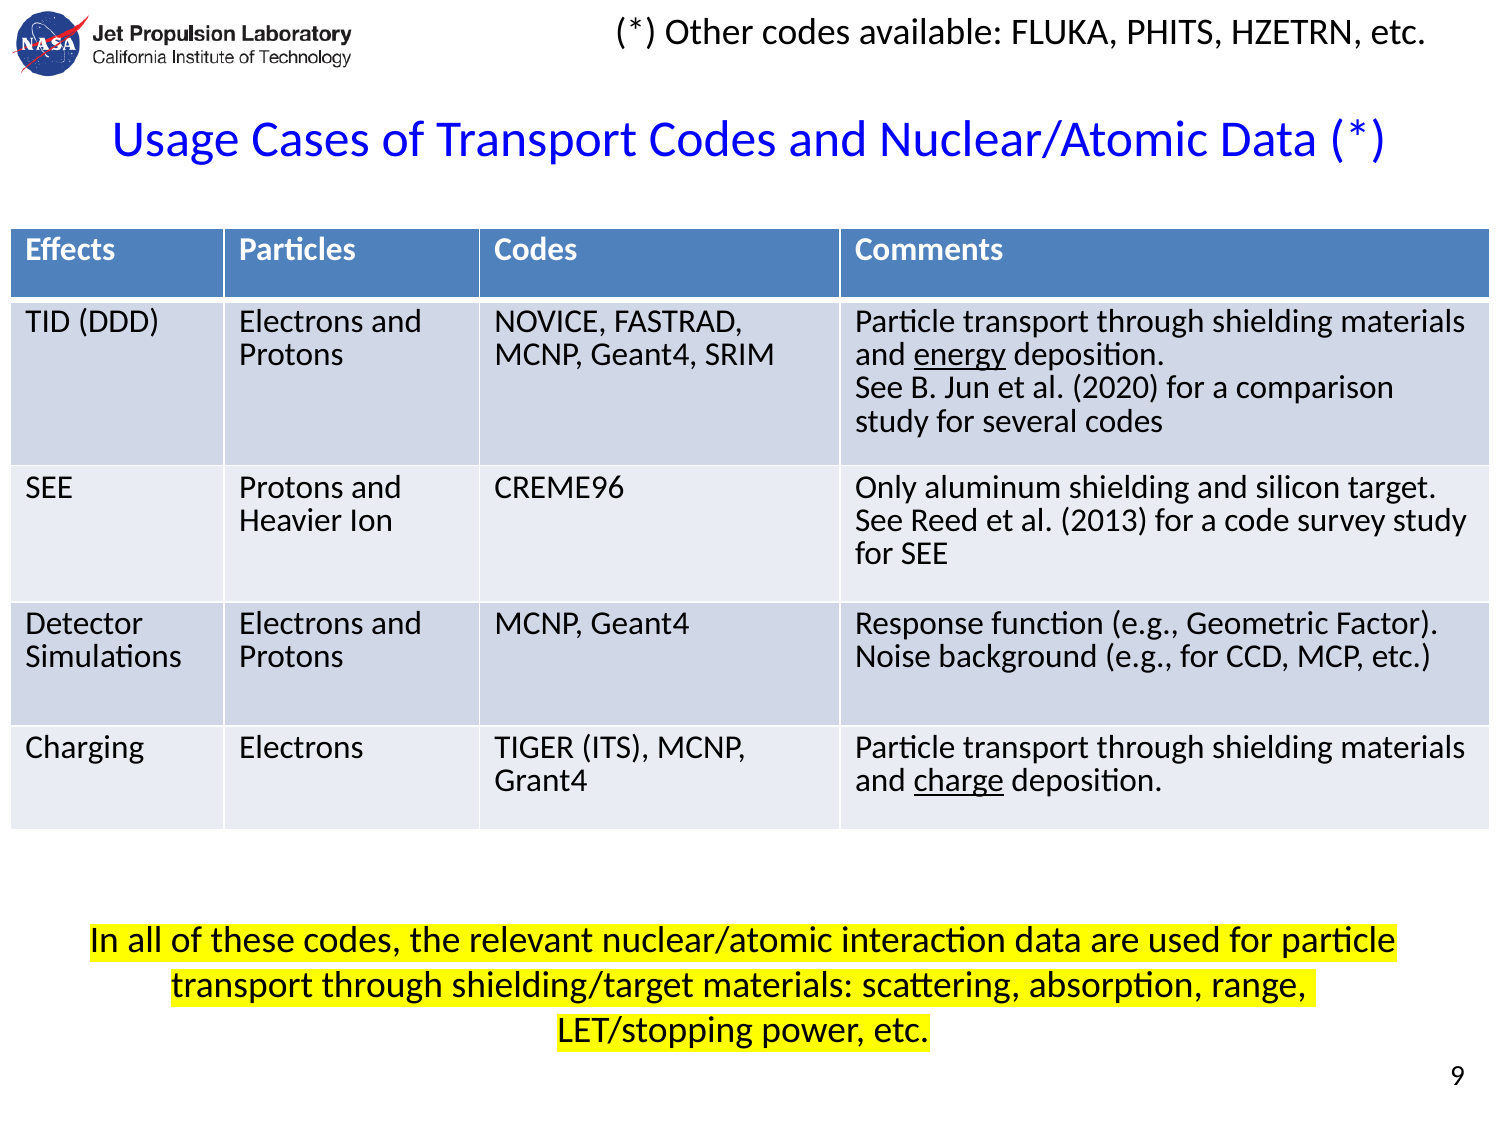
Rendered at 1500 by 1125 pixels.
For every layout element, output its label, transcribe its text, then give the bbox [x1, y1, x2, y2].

table_cell Detector Simulations [11, 603, 223, 725]
table_cell TID (DDD) [11, 303, 223, 465]
table_header Comments [841, 229, 1489, 297]
table_cell Electrons and Protons [225, 603, 479, 725]
table_cell Protons and Heavier Ion [225, 466, 479, 601]
table_cell Only aluminum shielding and silicon target. See Reed et al. (2013) for a code survey study for SEE [841, 466, 1489, 601]
text_box In all of these codes, the relevant nuclear/atomic interaction data are used for particle transport through shielding/target materials: scattering, absorption, range, LET/stopping power, etc. [62, 907, 1425, 1057]
table_cell TIGER (ITS), MCNP, Grant4 [480, 727, 839, 829]
table_cell Response function (e.g., Geometric Factor). Noise background (e.g., for CCD, MCP, etc.) [841, 603, 1489, 725]
table_cell Electrons and Protons [225, 303, 479, 465]
table_cell MCNP, Geant4 [480, 603, 839, 725]
table_cell Charging [11, 727, 223, 829]
table_header Codes [480, 229, 839, 297]
table_header Particles [225, 229, 479, 297]
table_cell SEE [11, 466, 223, 601]
text_box (*) Other codes available: FLUKA, PHITS, HZETRN, etc. [600, 0, 1458, 60]
table_cell CREME96 [480, 466, 839, 601]
table_cell Particle transport through shielding materials and charge deposition. [841, 727, 1489, 829]
title Usage Cases of Transport Codes and Nuclear/Atomic Data (*) [75, 73, 1425, 200]
table_cell Electrons [225, 727, 479, 829]
table_cell NOVICE, FASTRAD, MCNP, Geant4, SRIM [480, 303, 839, 465]
table_cell Particle transport through shielding materials and energy deposition. See B. Jun et al. (2020) for a comparison study for several codes [841, 303, 1489, 465]
table_header Effects [11, 229, 223, 297]
